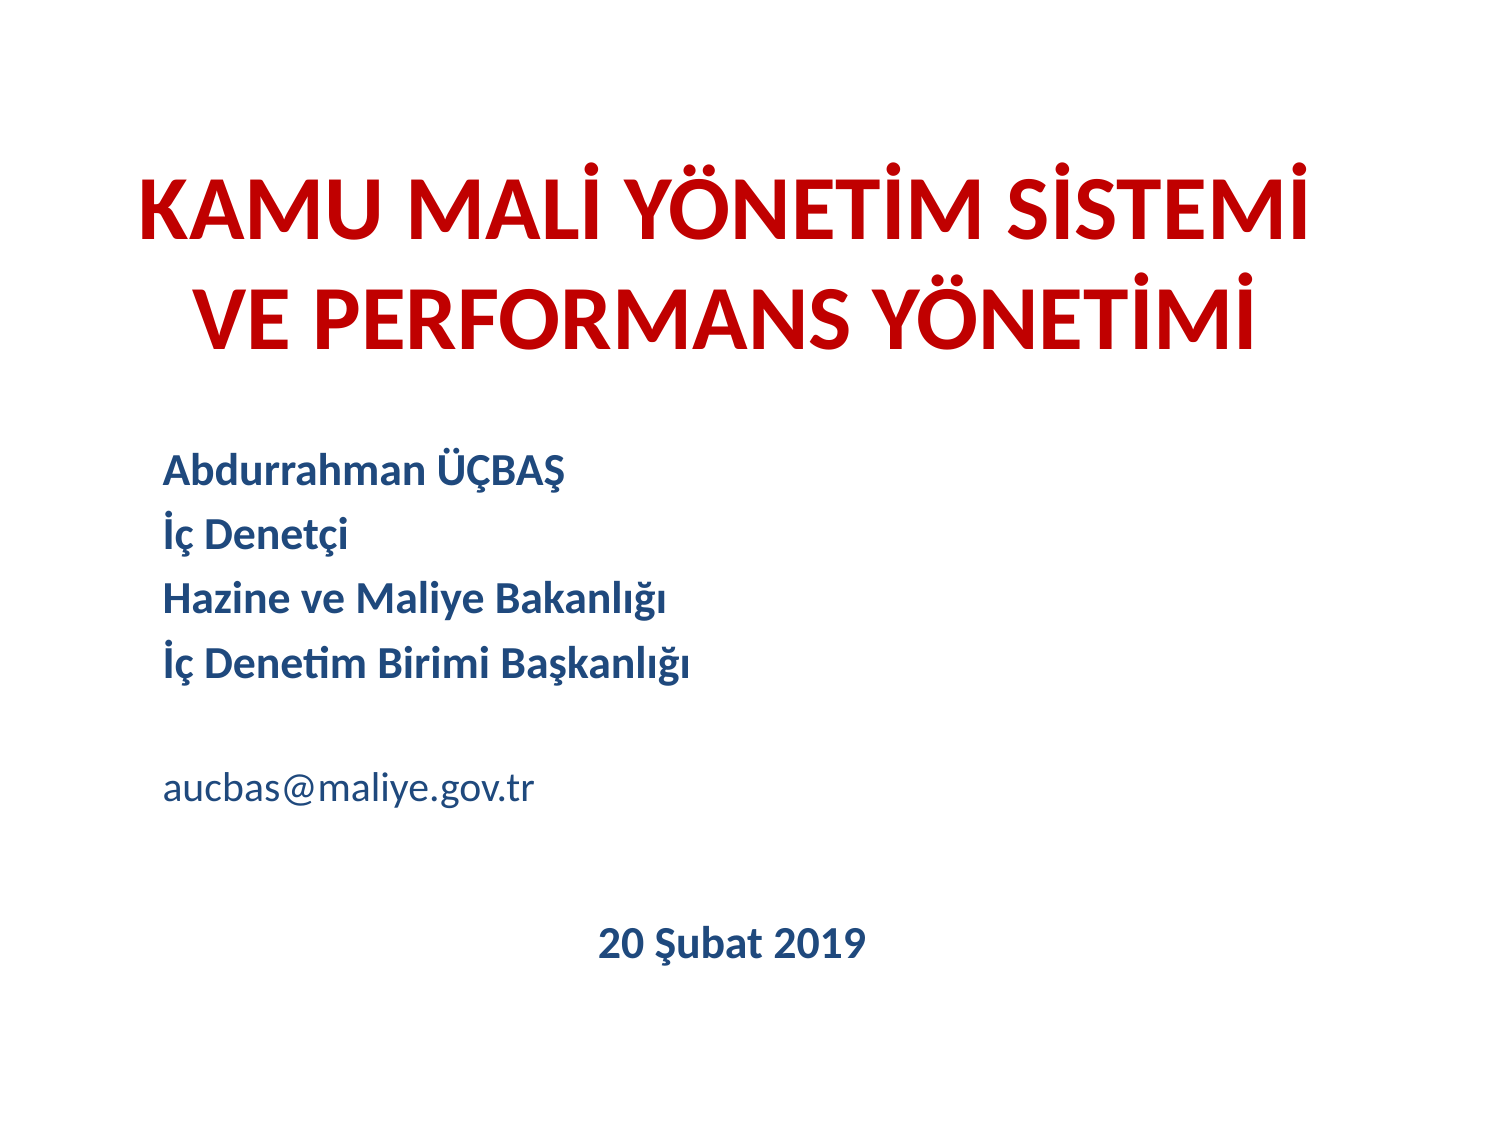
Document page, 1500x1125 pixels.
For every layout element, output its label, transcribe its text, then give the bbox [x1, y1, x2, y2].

title KAMU MALİ YÖNETİM SİSTEMİ VE PERFORMANS YÖNETİMİ [88, 137, 1364, 379]
subtitle Abdurrahman ÜÇBAŞ İç Denetçi Hazine ve Maliye Bakanlığı İç Denetim Birimi Başkanlığı aucbas@maliye.gov.tr 20 Şubat 2019 [147, 432, 1317, 988]
